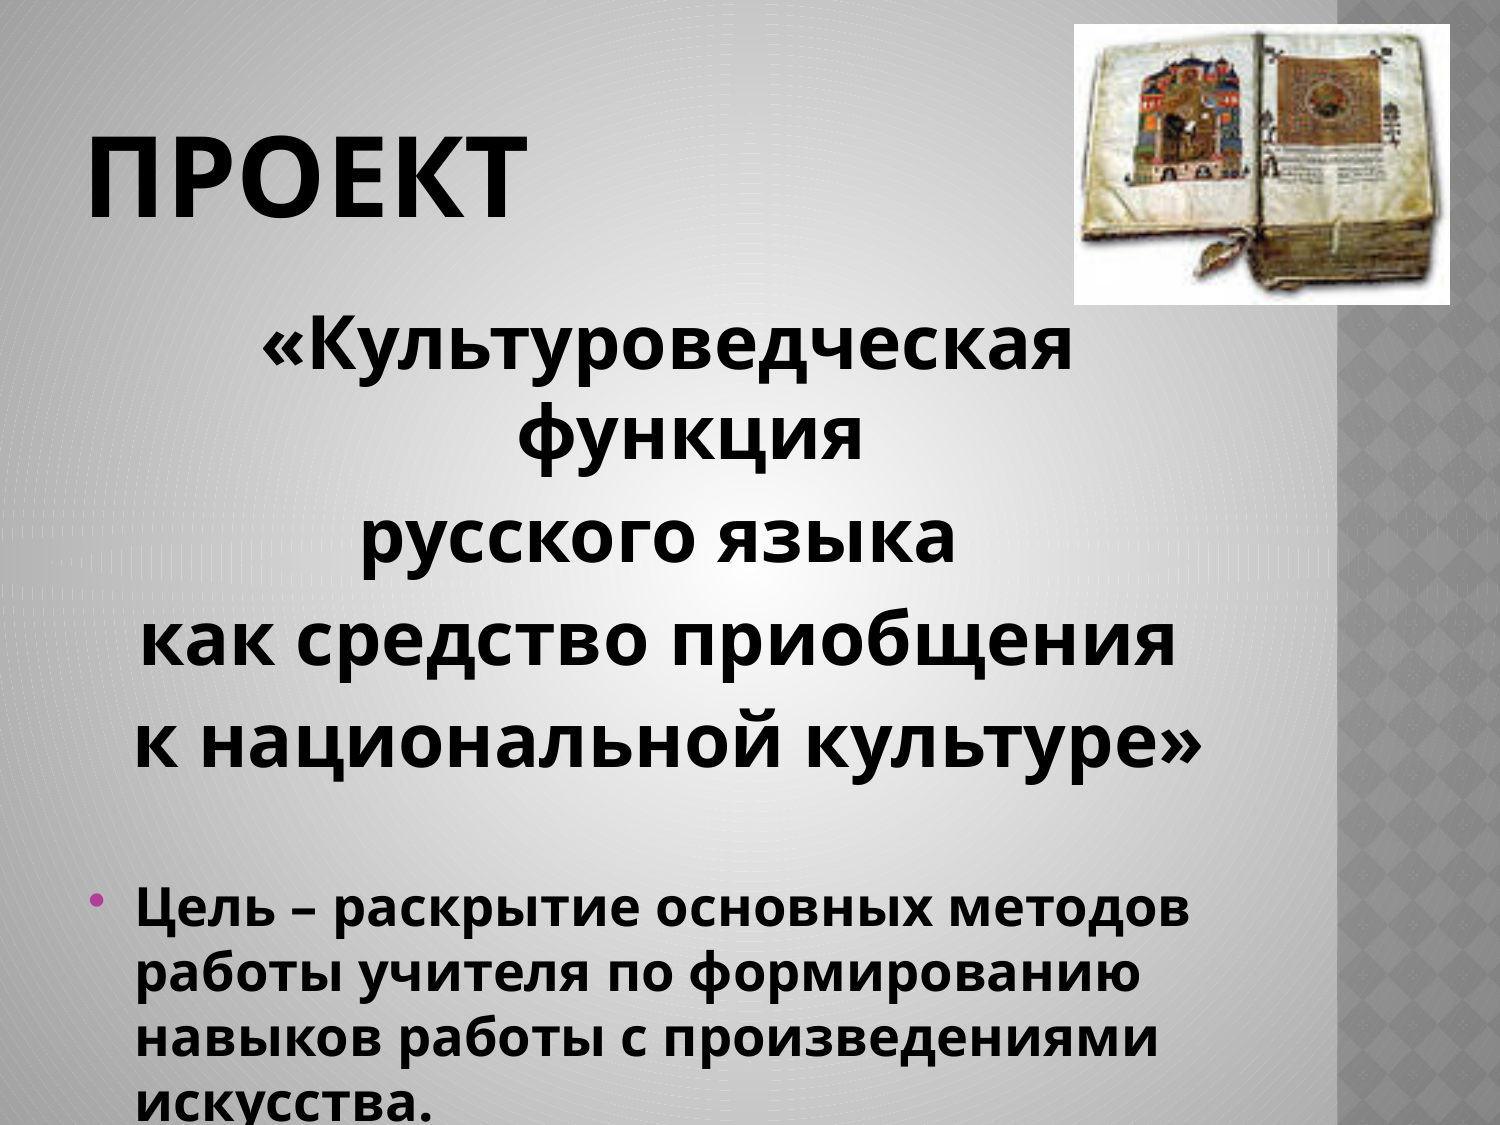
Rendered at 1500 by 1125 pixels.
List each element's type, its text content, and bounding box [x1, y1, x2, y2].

picture [1074, 24, 1451, 306]
list «Культуроведческая функция русского языка как средство приобщения к национальной культуре» Цель – раскрытие основных методов работы учителя по формированию навыков работы с произведениями искусства. [74, 287, 1263, 1060]
title Проект [75, 52, 1068, 241]
